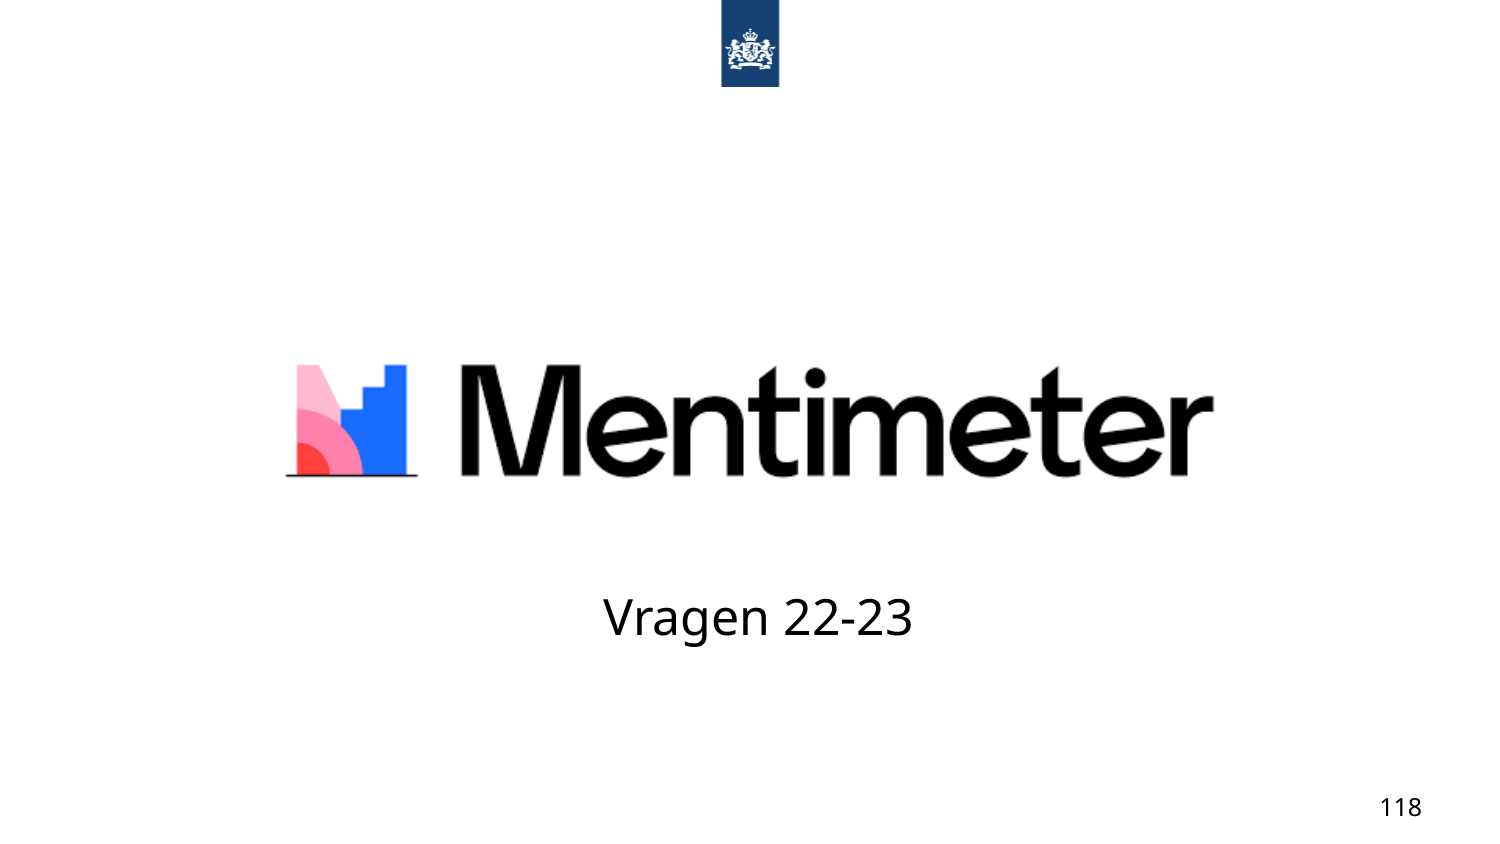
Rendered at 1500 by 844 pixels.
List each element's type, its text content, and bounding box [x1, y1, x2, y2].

slide_number 118 [1359, 803, 1423, 826]
list Vragen 22-23 [603, 591, 988, 685]
picture [0, 0, 1500, 131]
picture [281, 360, 1219, 483]
